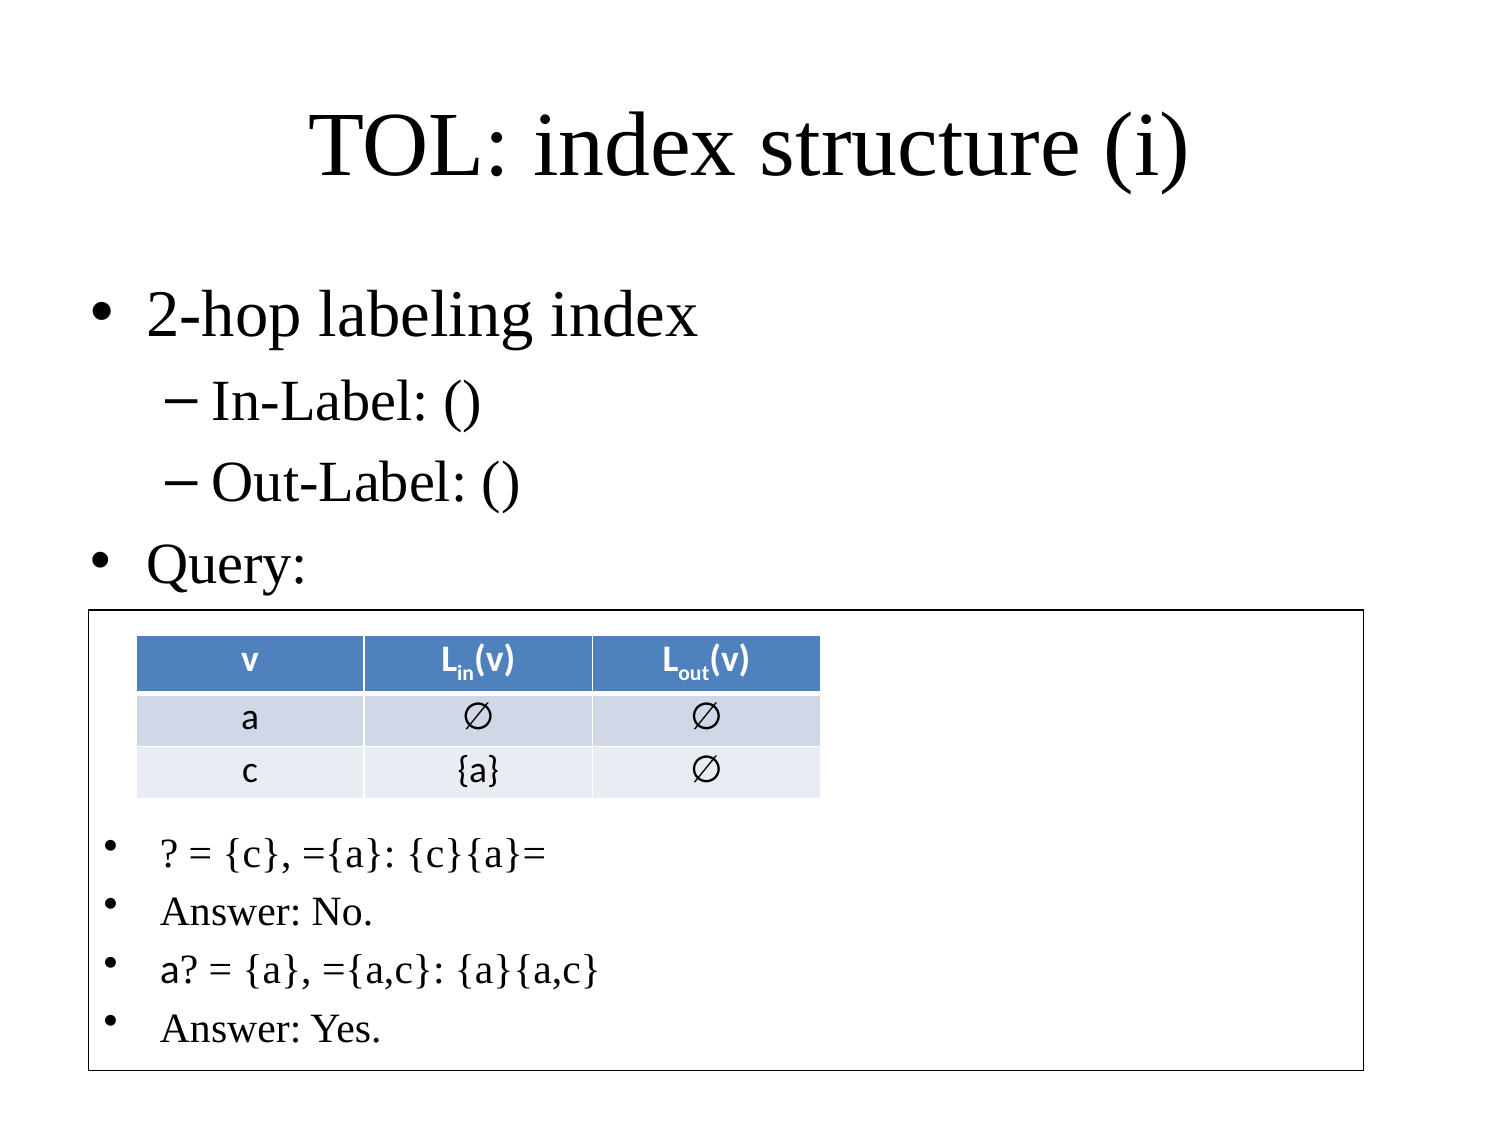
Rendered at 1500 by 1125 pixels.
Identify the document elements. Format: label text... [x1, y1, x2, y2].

table_cell a [137, 696, 363, 746]
table_header Lin(v) [365, 636, 592, 691]
table_header Lout(v) [593, 636, 820, 691]
table_header v [137, 636, 363, 691]
table_cell ∅ [593, 747, 820, 798]
table_cell ∅ [593, 696, 820, 746]
table_cell c [137, 747, 363, 798]
table_cell ∅ [365, 696, 592, 746]
table_cell {a} [365, 747, 592, 798]
title TOL: index structure (i) [75, 45, 1425, 233]
